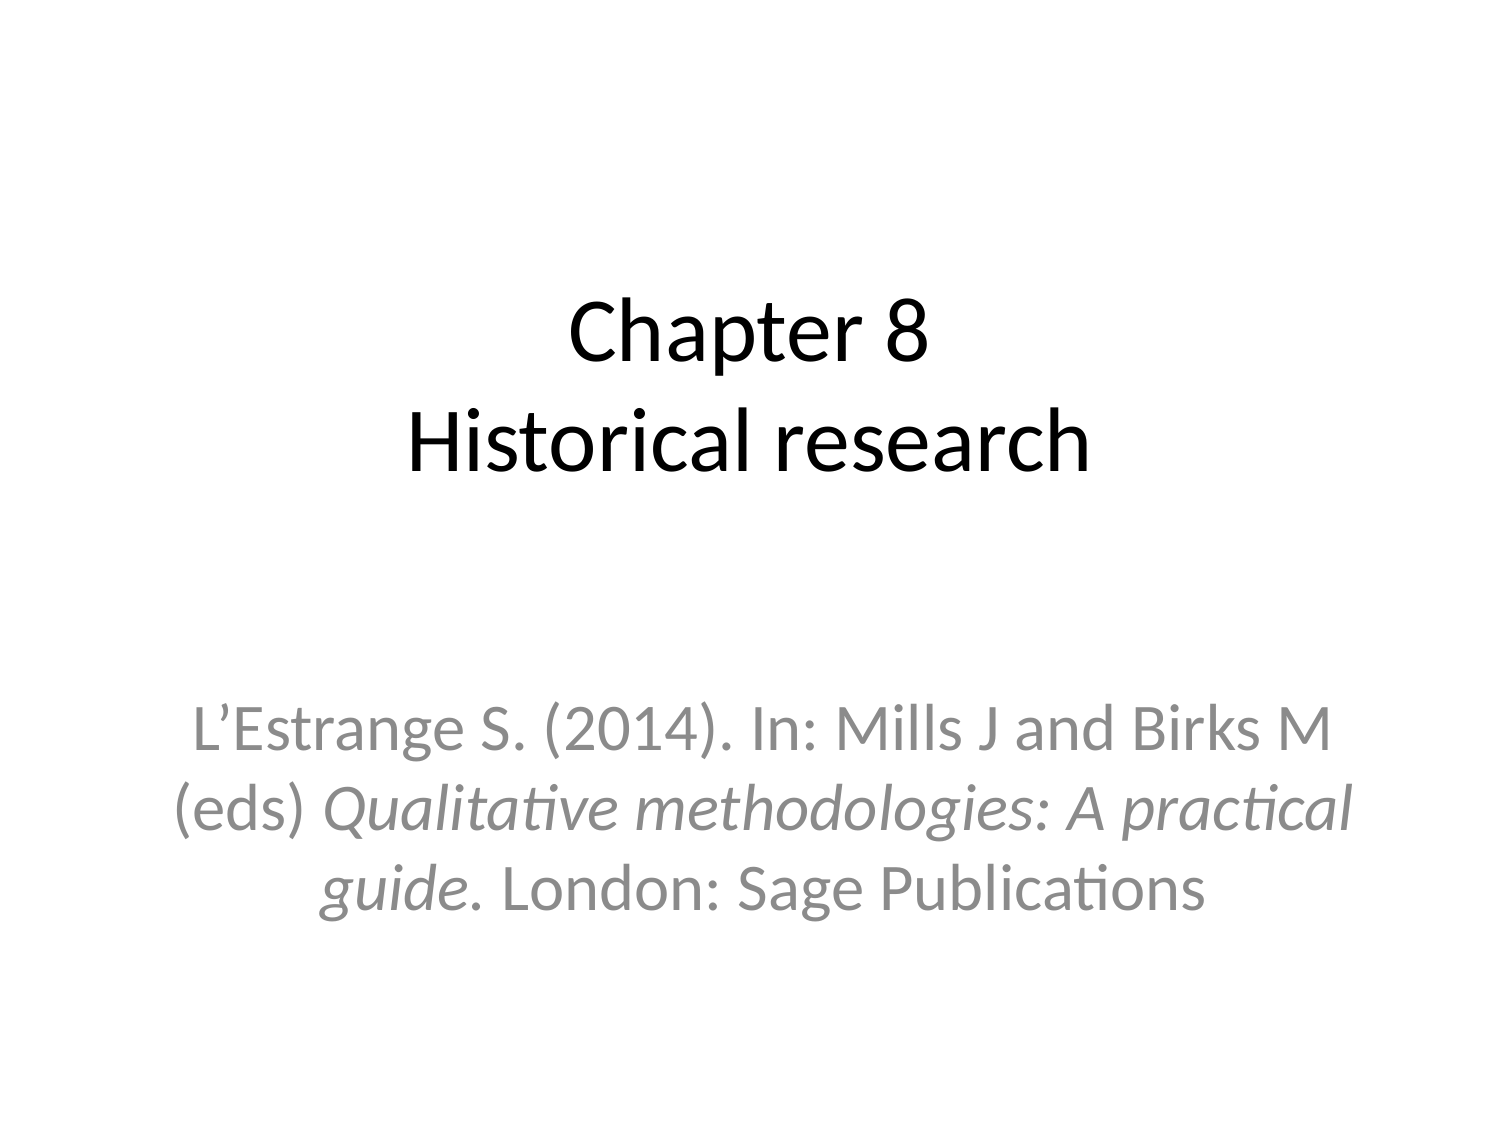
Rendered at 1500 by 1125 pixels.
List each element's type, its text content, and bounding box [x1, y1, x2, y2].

subtitle L’Estrange S. (2014). In: Mills J and Birks M (eds) Qualitative methodologies: A practical guide. London: Sage Publications [139, 675, 1388, 971]
title Chapter 8 Historical research [112, 259, 1388, 501]
